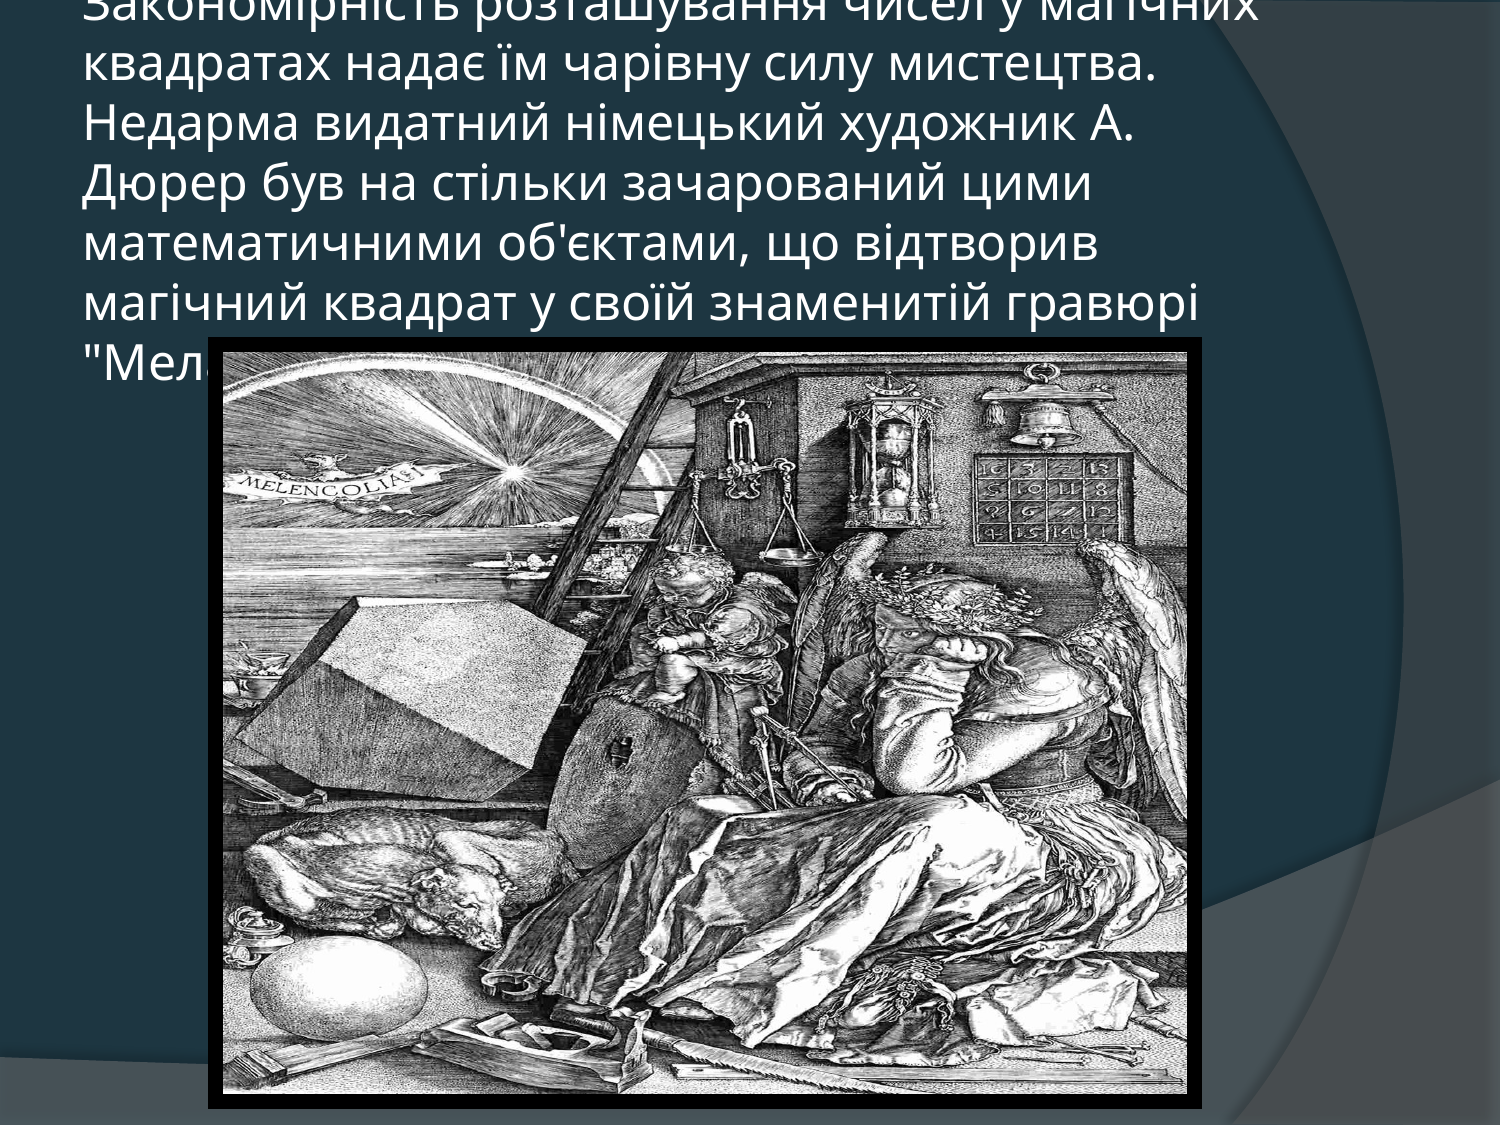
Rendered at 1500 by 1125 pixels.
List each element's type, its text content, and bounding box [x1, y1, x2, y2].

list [222, 351, 1188, 1095]
title Закономірність розташування чисел у магічних квадратах надає їм чарівну силу мистецтва. Недарма видатний німецький художник А. Дюрер був на стільки зачарований цими математичними об'єктами, що відтворив магічний квадрат у своїй знаменитій гравюрі "Меланхолія". [75, 45, 1300, 317]
